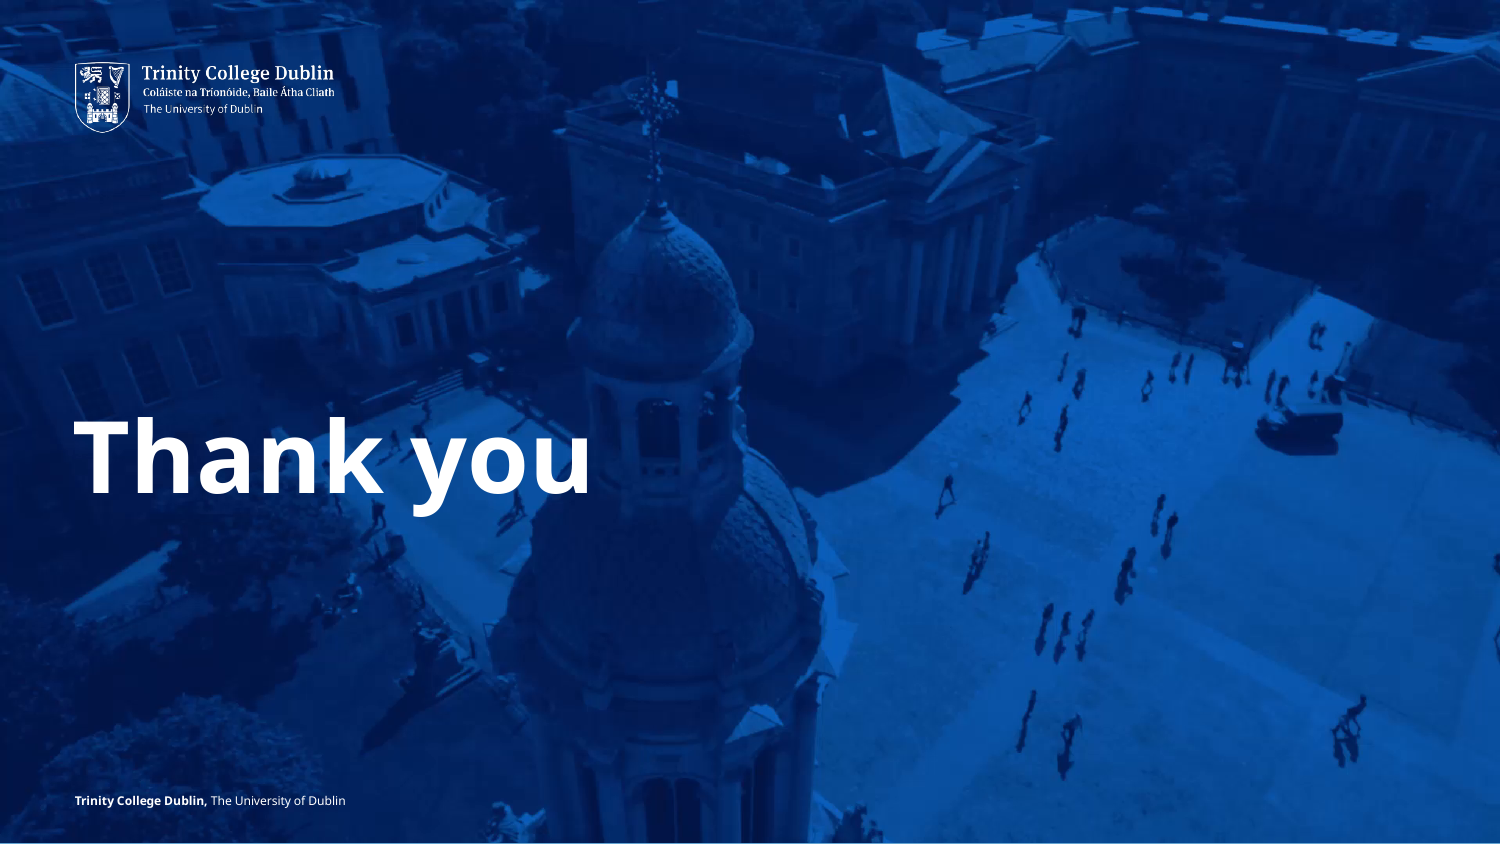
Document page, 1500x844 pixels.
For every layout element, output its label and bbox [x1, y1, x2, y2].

picture [74, 62, 334, 133]
text_box [0, 0, 1500, 844]
